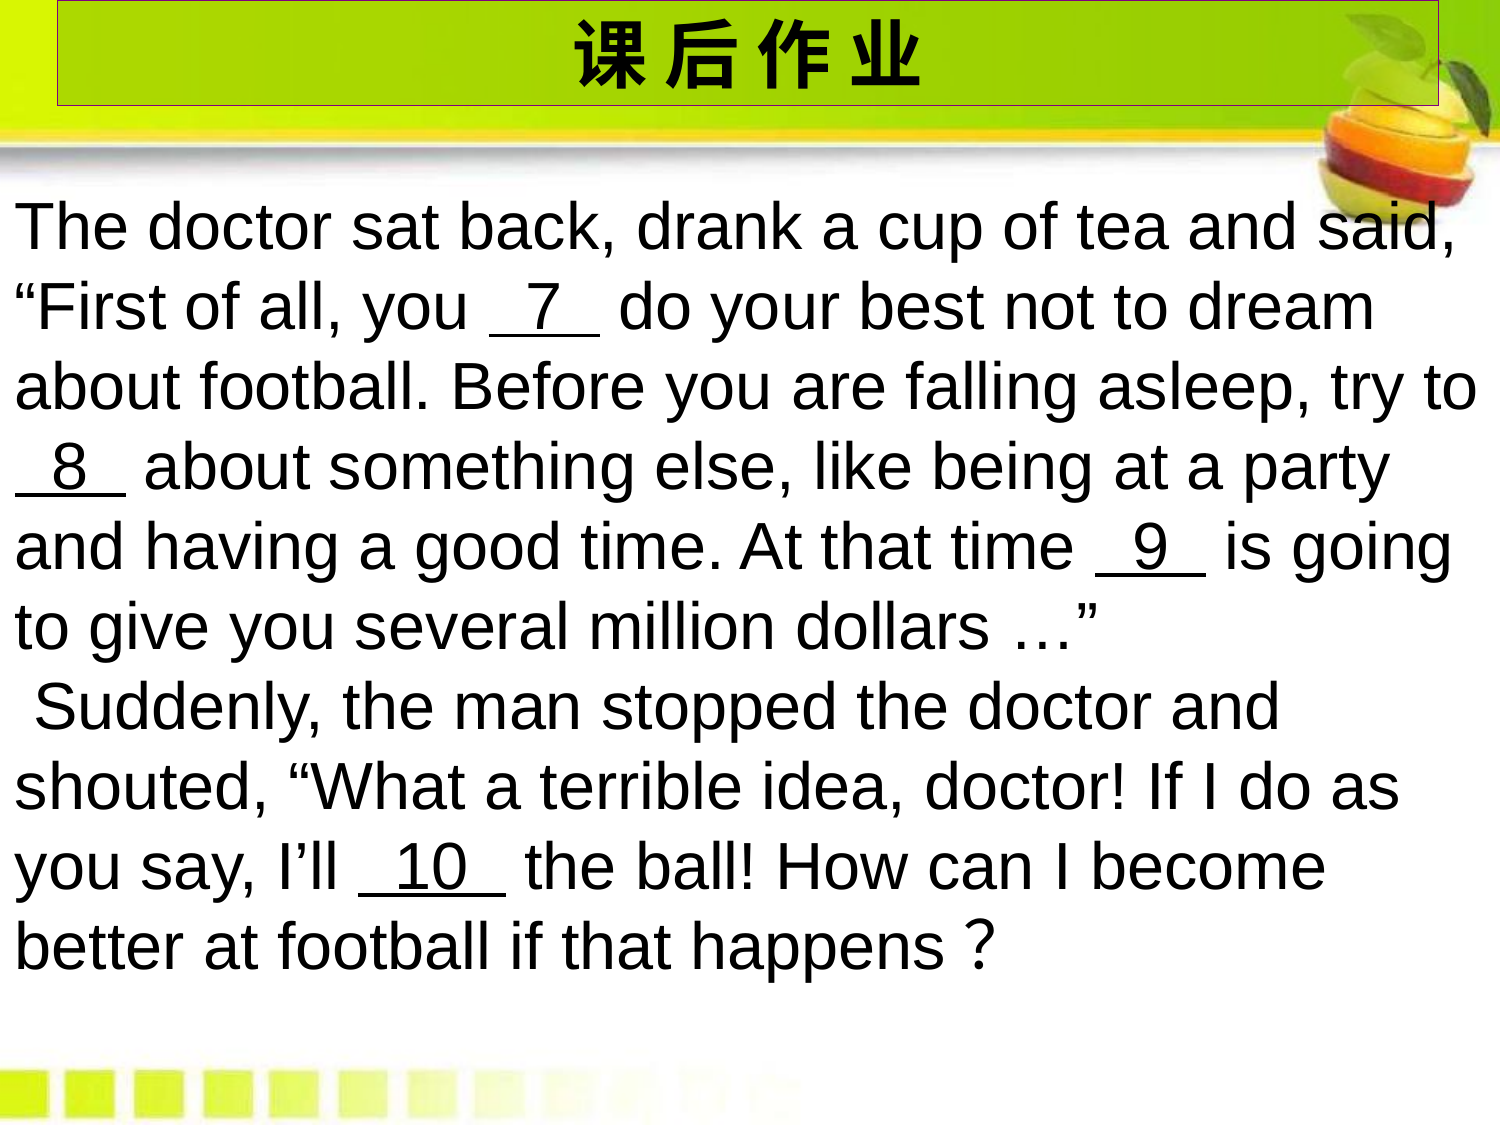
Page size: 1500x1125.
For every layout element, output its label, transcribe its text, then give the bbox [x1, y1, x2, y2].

picture [0, 991, 1500, 1125]
picture [0, 0, 1500, 175]
text_box 课 后 作 业 [57, 0, 1439, 106]
text_box The doctor sat back, drank a cup of tea and said, “First of all, you 7 do your best not to dream about football. Before you are falling asleep, try to 8 about something else, like being at a party and having a good time. At that time 9 is going to give you several million dollars …” Suddenly, the man stopped the doctor and shouted, “What a terrible idea, doctor! If I do as you say, I’ll 10 the ball! How can I become better at football if that happens？ [0, 175, 1500, 991]
